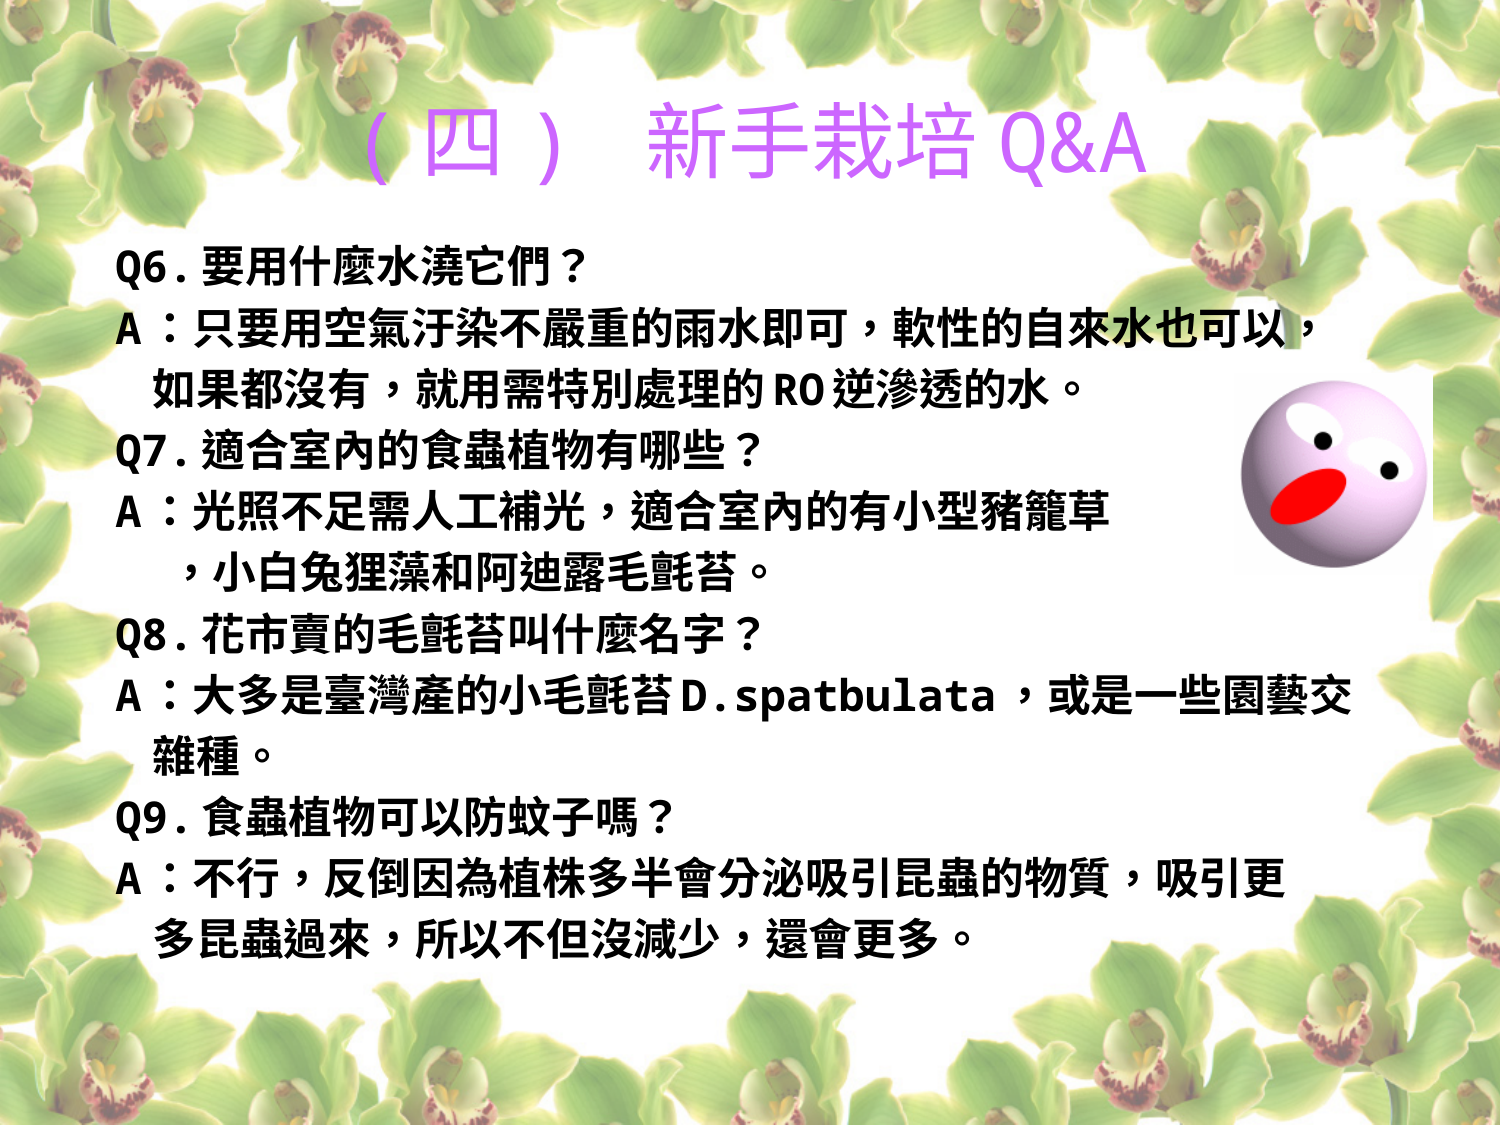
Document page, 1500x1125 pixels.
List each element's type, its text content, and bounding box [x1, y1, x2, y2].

title (四) 新手栽培Q&A [75, 45, 1425, 233]
picture [1234, 373, 1434, 587]
list Q6.要用什麼水澆它們？ A：只要用空氣汙染不嚴重的雨水即可，軟性的自來水也可以， 如果都沒有，就用需特別處理的RO逆滲透的水。 Q7.適合室內的食蟲植物有哪些？ A：光照不足需人工補光，適合室內的有小型豬籠草 ，小白兔狸藻和阿迪露毛氈苔。 Q8.花市賣的毛氈苔叫什麼名字？ A：大多是臺灣產的小毛氈苔D.spatbulata，或是一些園藝交 雜種。 Q9.食蟲植物可以防蚊子嗎？ A：不行，反倒因為植株多半會分泌吸引昆蟲的物質，吸引更 多昆蟲過來，所以不但沒減少，還會更多。 [100, 231, 1436, 976]
